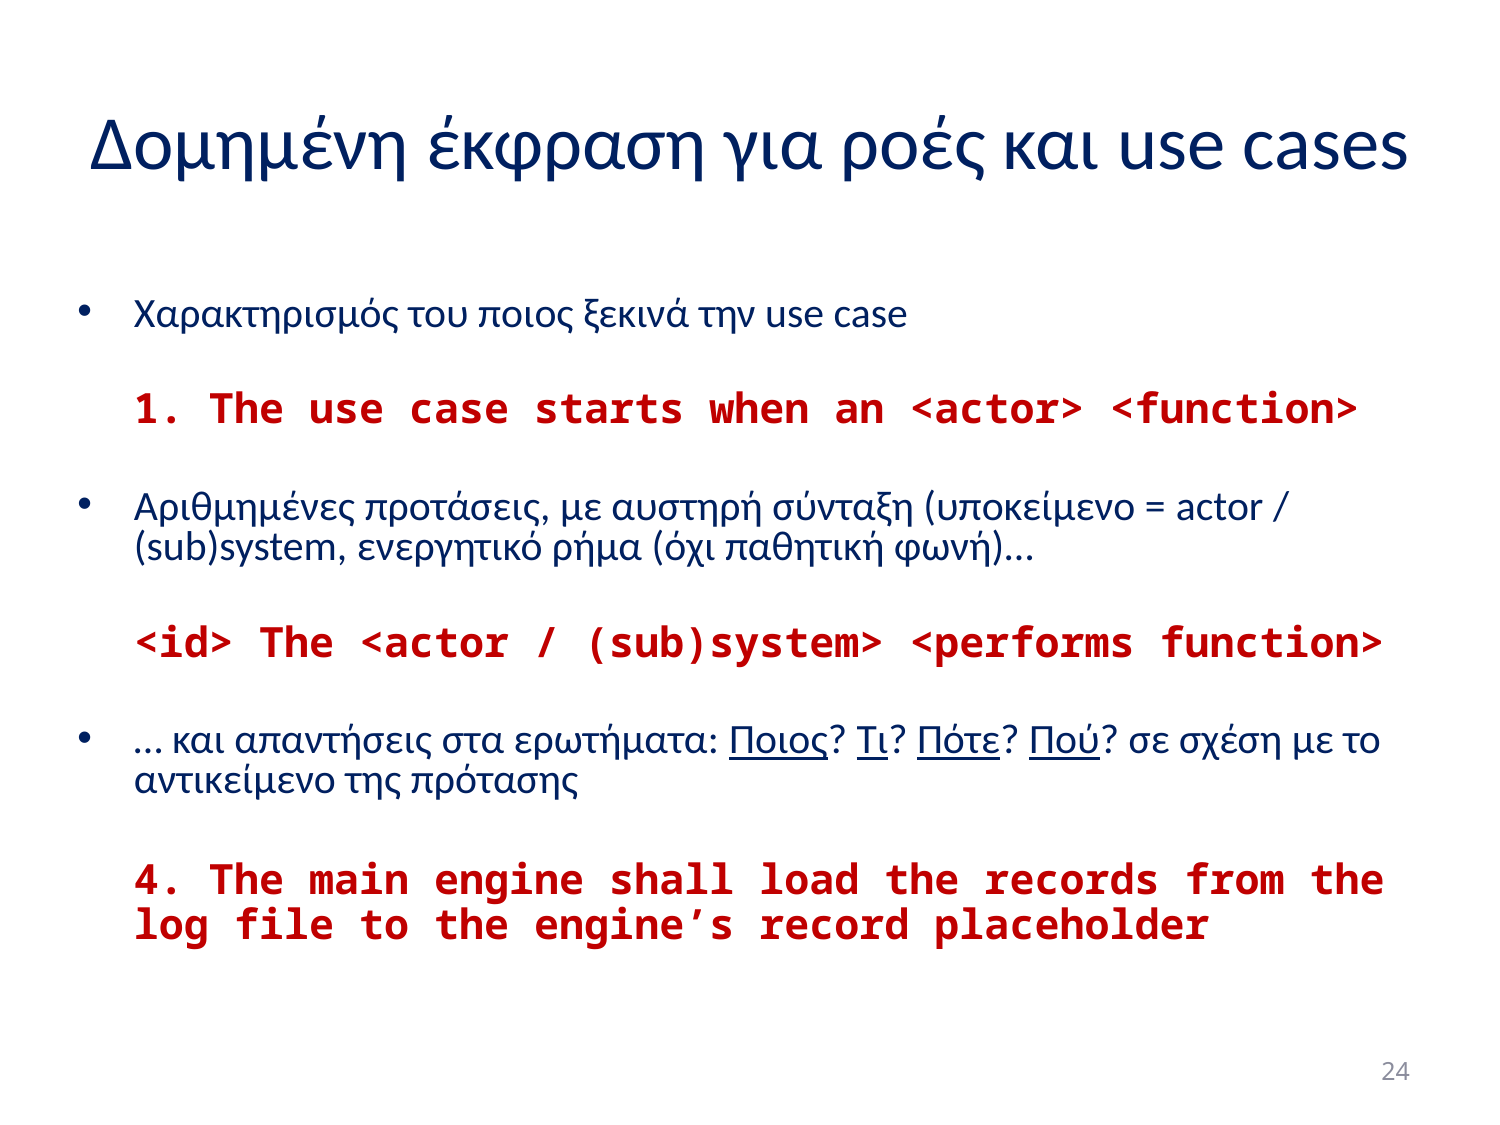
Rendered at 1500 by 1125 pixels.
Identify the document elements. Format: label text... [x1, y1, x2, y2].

list Χαρακτηρισμός του ποιος ξεκινά την use case 1. The use case starts when an <actor> <function> Αριθμημένες προτάσεις, με αυστηρή σύνταξη (υποκείμενο = actor / (sub)system, ενεργητικό ρήμα (όχι παθητική φωνή)… <id> The <actor / (sub)system> <performs function> … και απαντήσεις στα ερωτήματα: Ποιος? Τι? Πότε? Πού? σε σχέση με το αντικείμενο της πρότασης 4. The main engine shall load the records from the log file to the engine’s record placeholder [62, 287, 1475, 963]
title Δομημένη έκφραση για ροές και use cases [75, 45, 1425, 233]
slide_number 24 [1074, 1042, 1425, 1103]
